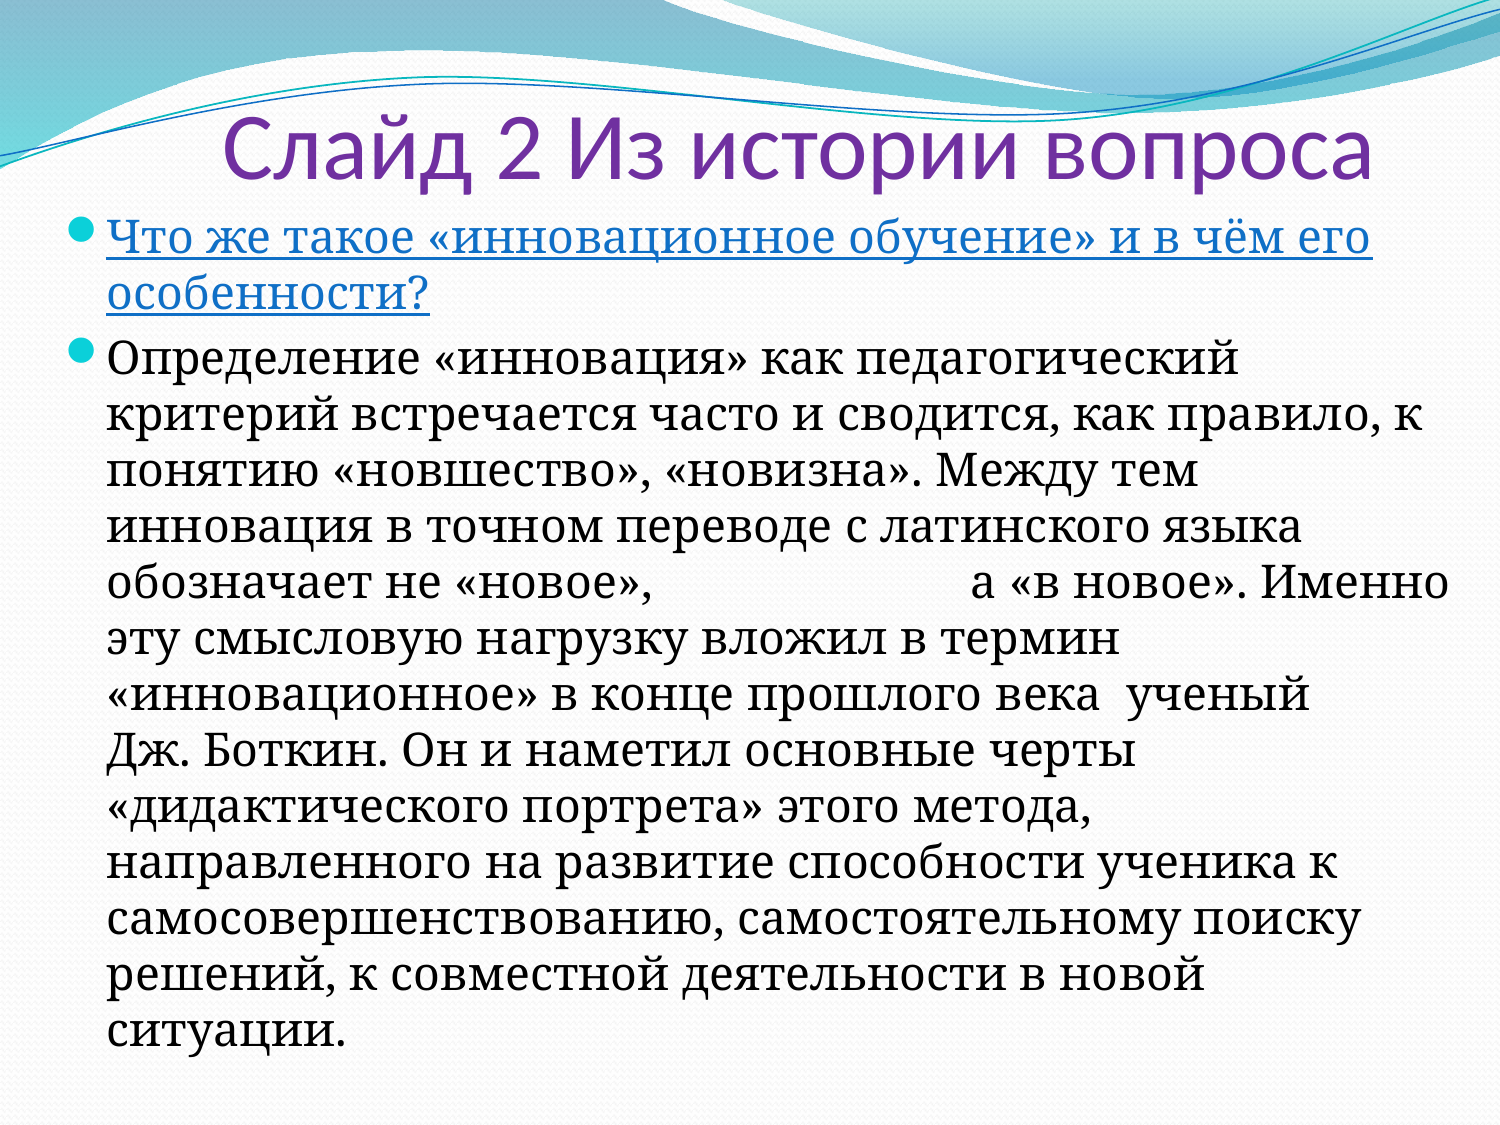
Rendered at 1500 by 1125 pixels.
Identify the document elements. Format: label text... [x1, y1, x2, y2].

list Что же такое «инновационное обучение» и в чём его особенности? Определение «инновация» как педагогический критерий встречается часто и сводится, как правило, к понятию «новшество», «новизна». Между тем инновация в точном переводе с латинского языка обозначает не «новое», а «в новое». Именно эту смысловую нагрузку вложил в термин «инновационное» в конце прошлого века ученый Дж. Боткин. Он и наметил основные черты «дидактического портрета» этого метода, направленного на развитие способности ученика к самосовершенствованию, самостоятельному поиску решений, к совместной деятельности в новой ситуации. [50, 199, 1475, 1067]
title Слайд 2 Из истории вопроса [222, 75, 1475, 199]
